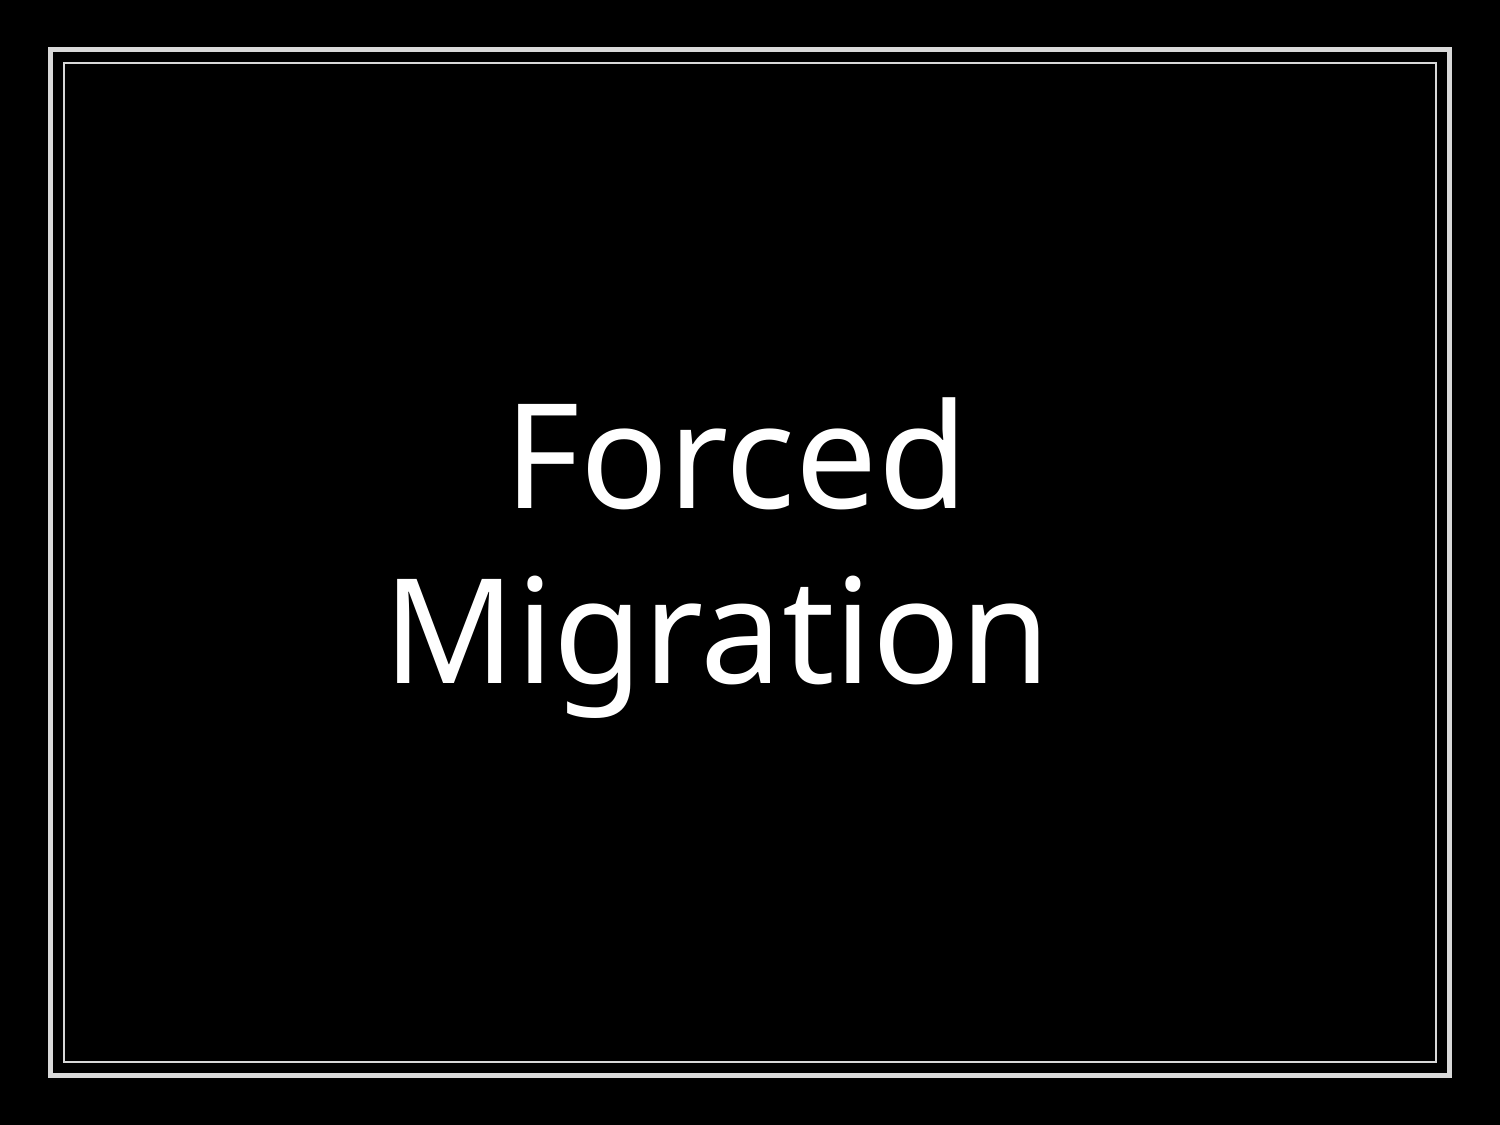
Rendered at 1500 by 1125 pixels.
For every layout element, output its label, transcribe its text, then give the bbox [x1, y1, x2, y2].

title Forced Migration [276, 410, 1197, 665]
